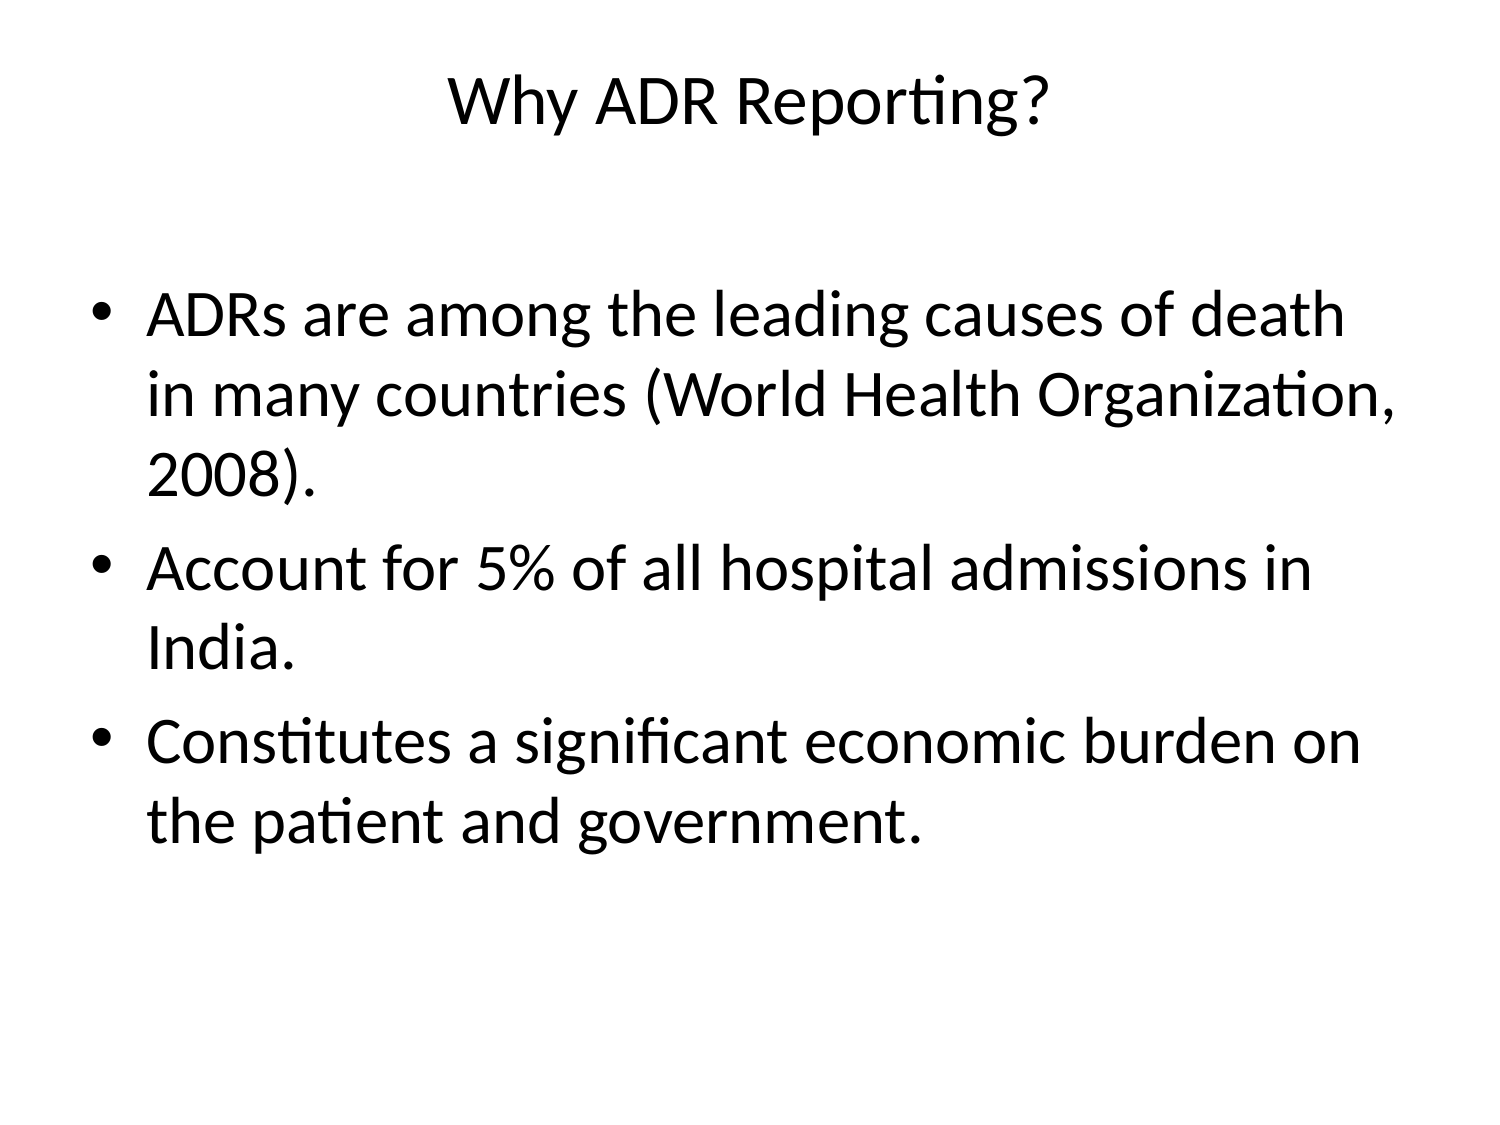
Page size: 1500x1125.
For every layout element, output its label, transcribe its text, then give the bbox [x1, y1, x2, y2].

list ADRs are among the leading causes of death in many countries (World Health Organization, 2008). Account for 5% of all hospital admissions in India. Constitutes a significant economic burden on the patient and government. [75, 262, 1425, 1005]
title Why ADR Reporting? [75, 45, 1425, 233]
